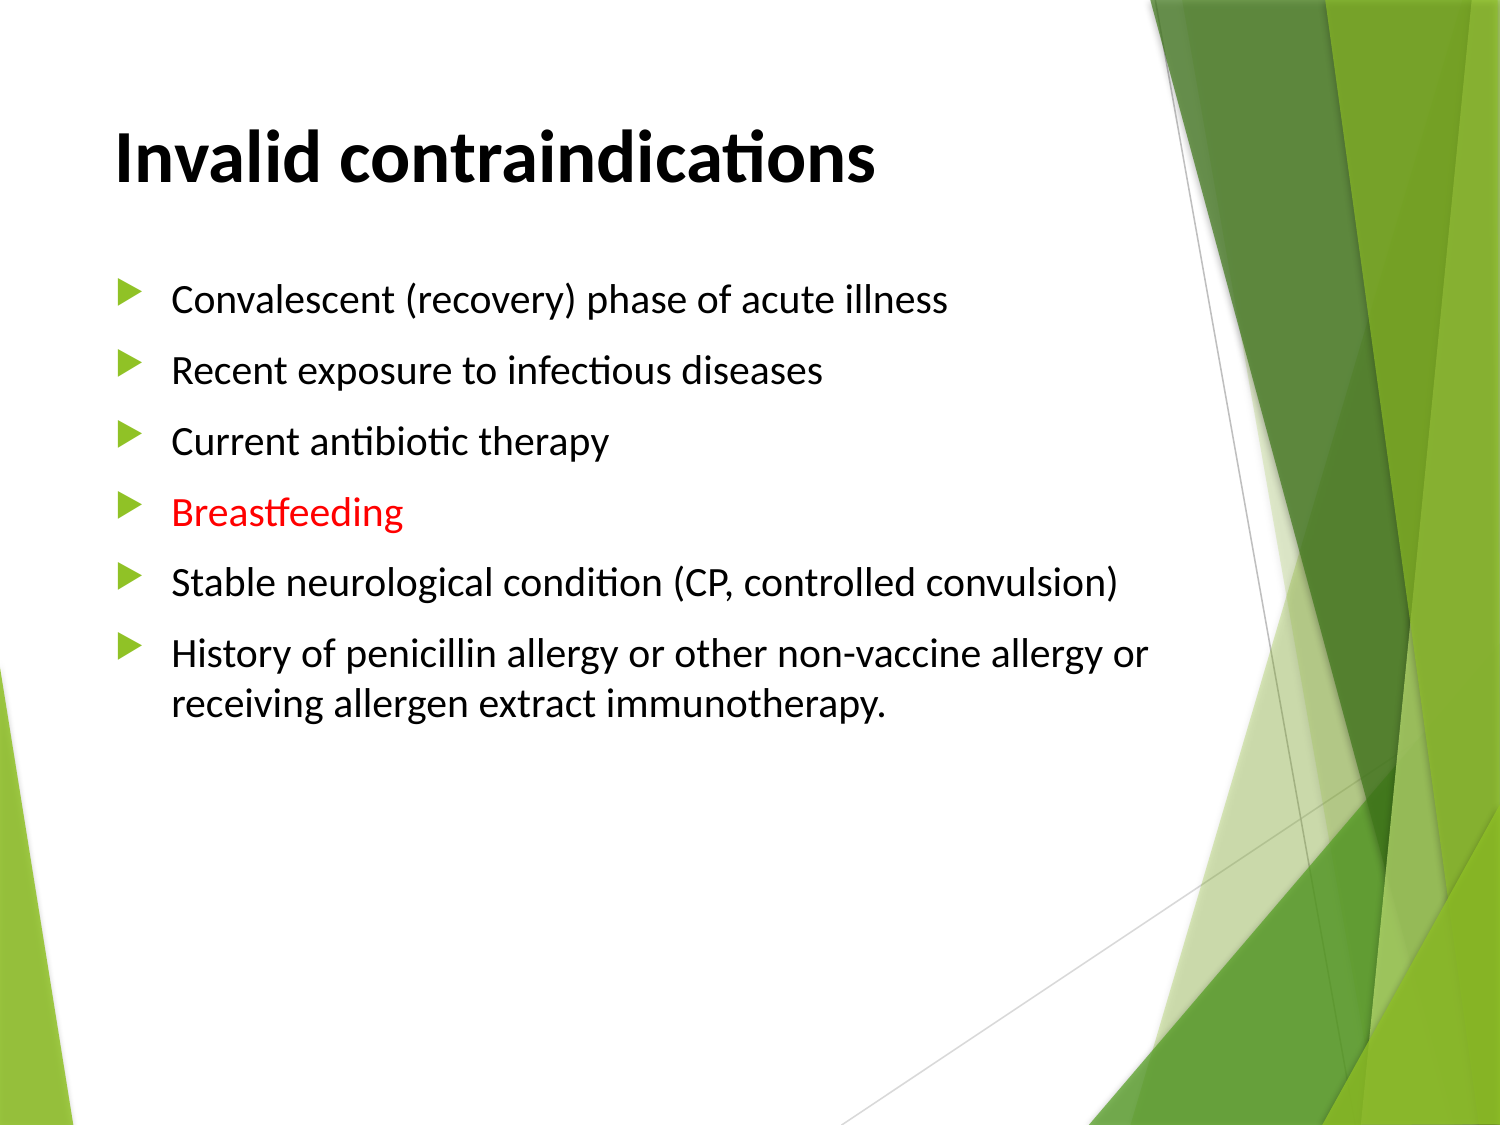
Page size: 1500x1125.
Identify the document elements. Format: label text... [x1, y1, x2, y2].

list Convalescent (recovery) phase of acute illness Recent exposure to infectious diseases Current antibiotic therapy Breastfeeding Stable neurological condition (CP, controlled convulsion) History of penicillin allergy or other non-vaccine allergy or receiving allergen extract immunotherapy. [99, 264, 1211, 1098]
title Invalid contraindications [99, 99, 1142, 264]
